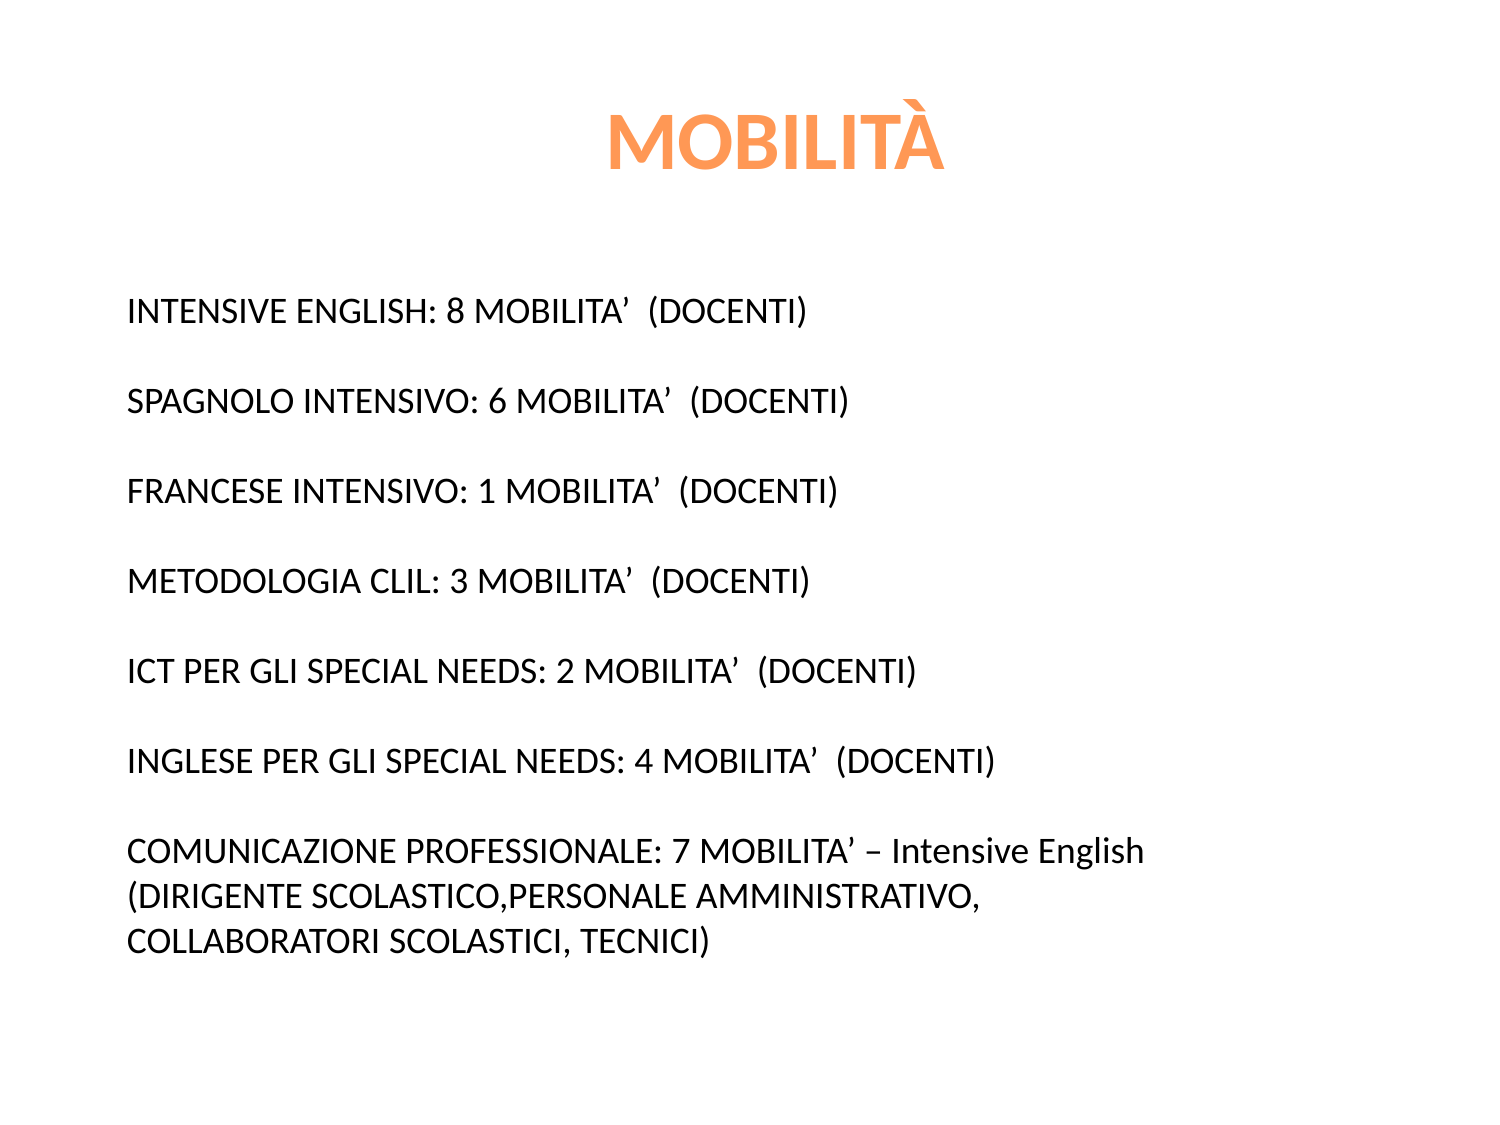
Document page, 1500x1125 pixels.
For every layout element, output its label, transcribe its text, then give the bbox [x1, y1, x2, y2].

text_box MOBILITÀ [100, 42, 1451, 231]
text_box INTENSIVE ENGLISH: 8 MOBILITA’ (DOCENTI) SPAGNOLO INTENSIVO: 6 MOBILITA’ (DOCENTI) FRANCESE INTENSIVO: 1 MOBILITA’ (DOCENTI) METODOLOGIA CLIL: 3 MOBILITA’ (DOCENTI) ICT PER GLI SPECIAL NEEDS: 2 MOBILITA’ (DOCENTI) INGLESE PER GLI SPECIAL NEEDS: 4 MOBILITA’ (DOCENTI) COMUNICAZIONE PROFESSIONALE: 7 MOBILITA’ – Intensive English (DIRIGENTE SCOLASTICO,PERSONALE AMMINISTRATIVO, COLLABORATORI SCOLASTICI, TECNICI) [112, 278, 1247, 1014]
